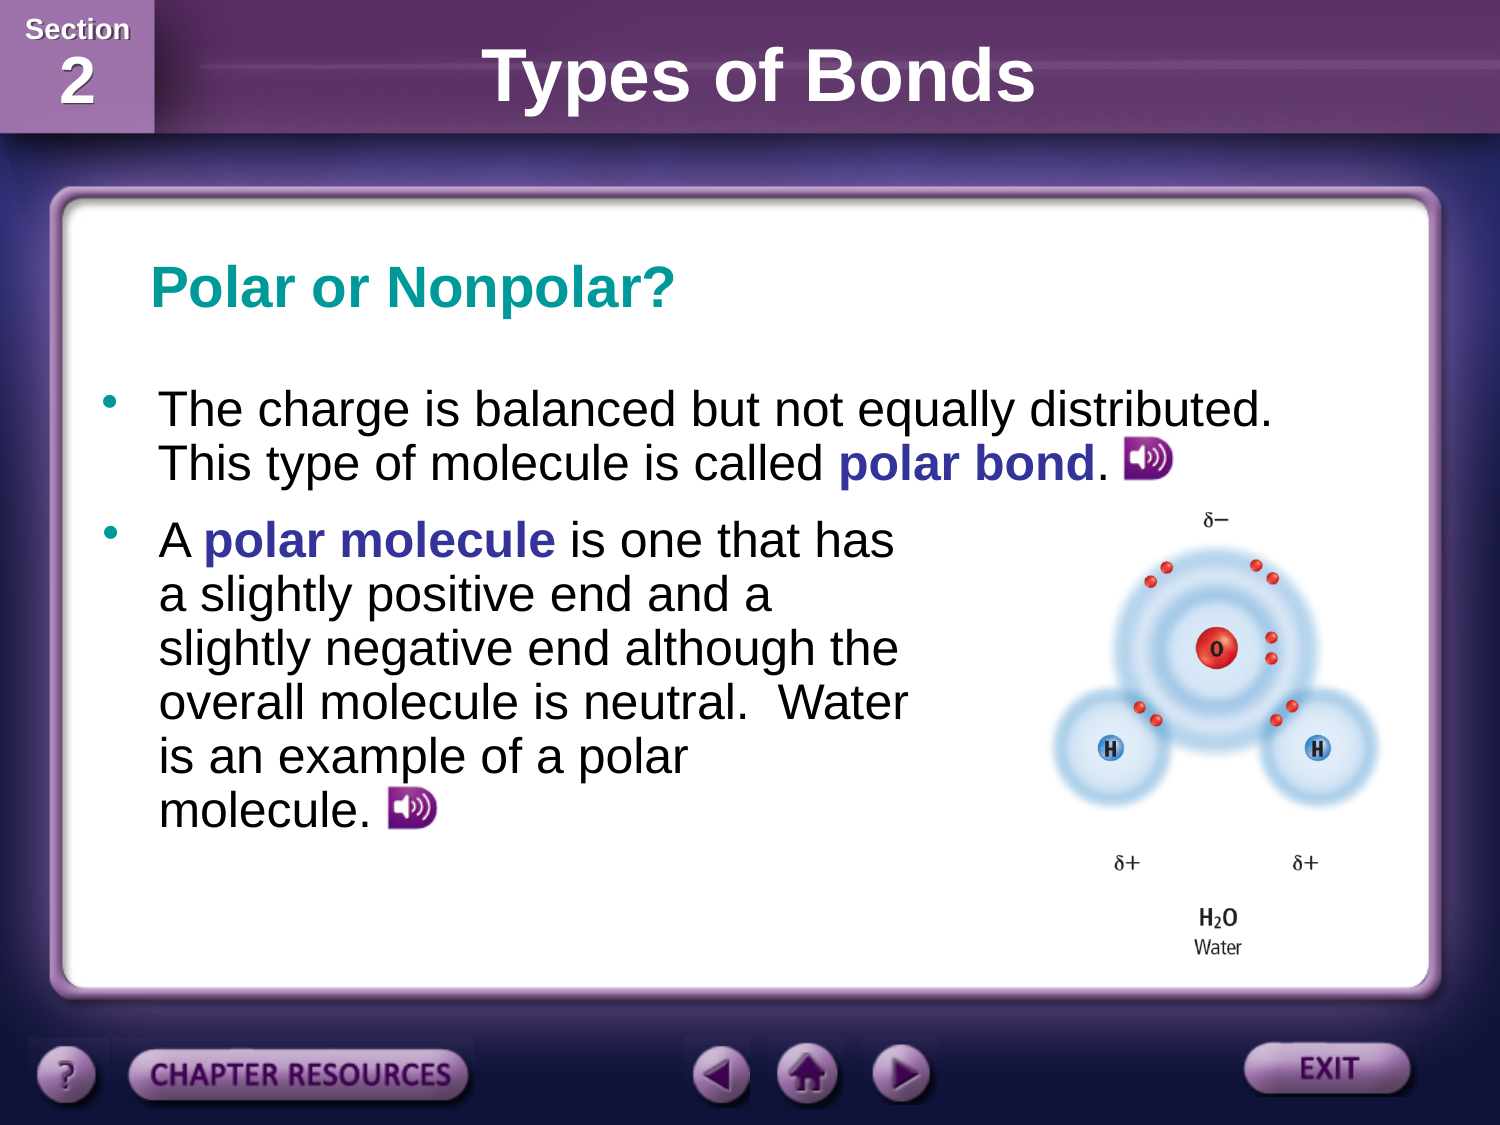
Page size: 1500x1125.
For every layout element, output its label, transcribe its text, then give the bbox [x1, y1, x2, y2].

text_box A polar molecule is one that has a slightly positive end and a slightly negative end although the overall molecule is neutral. Water is an example of a polar molecule. [87, 507, 925, 846]
text_box Polar or Nonpolar? [135, 249, 709, 328]
text_box The charge is balanced but not equally distributed. This type of molecule is called polar bond. [86, 376, 1337, 499]
picture [0, 0, 1500, 1125]
